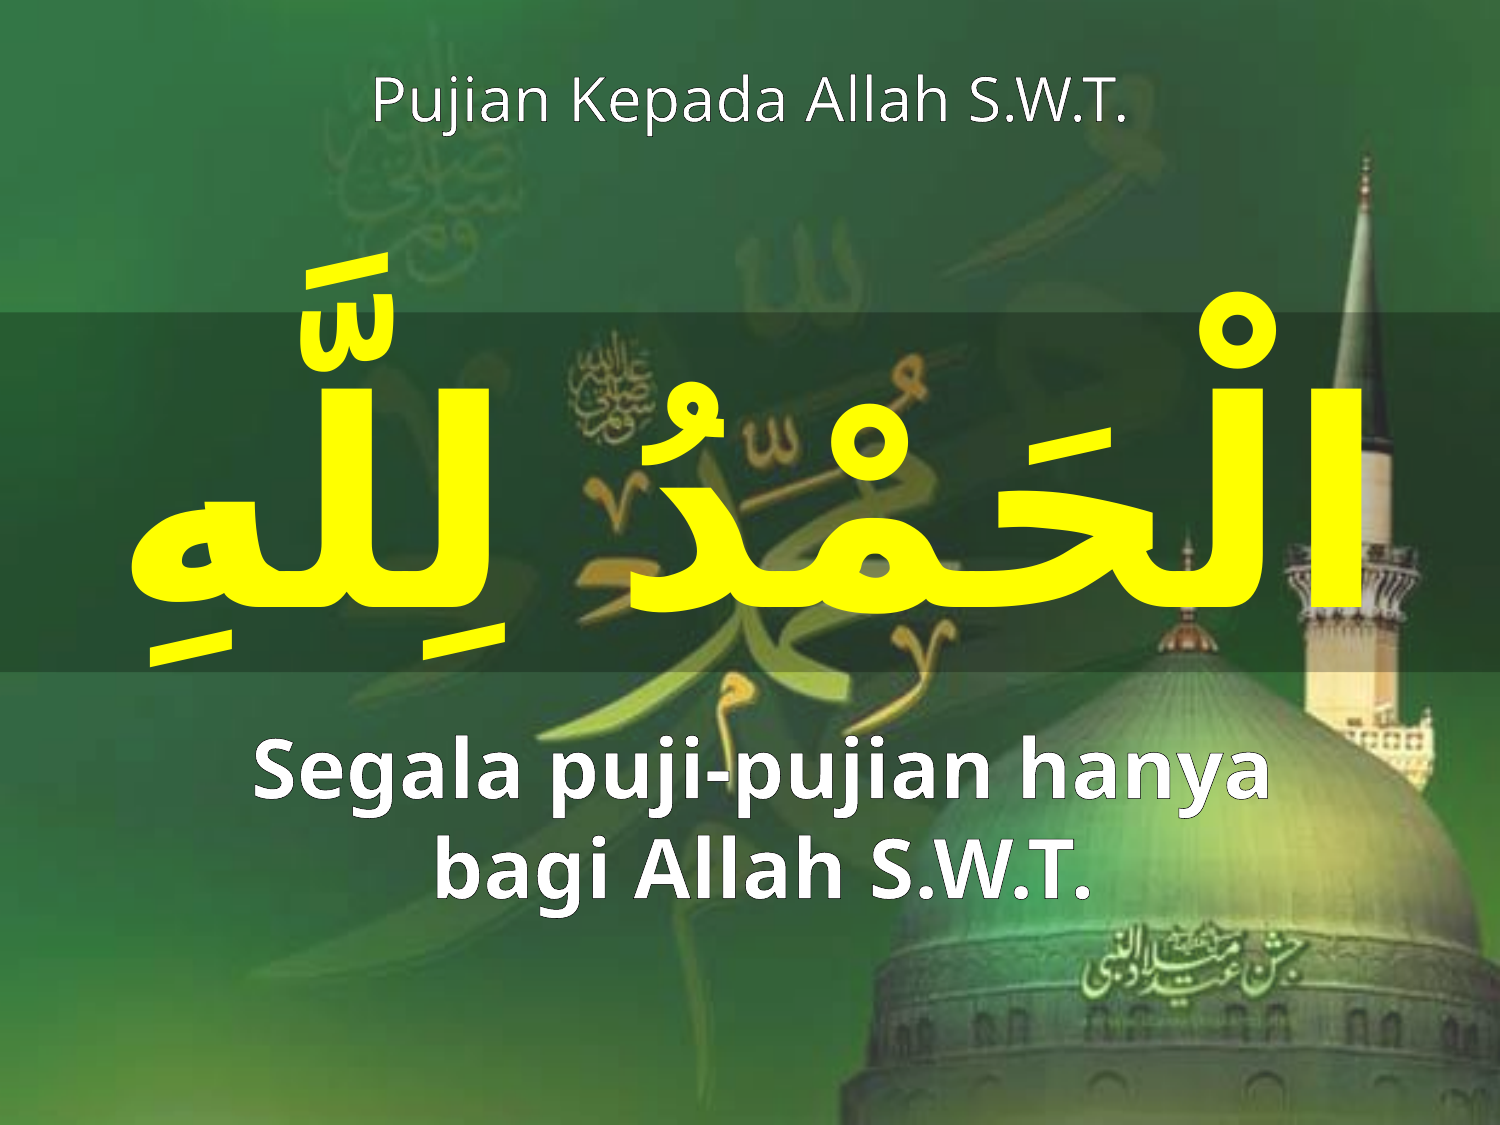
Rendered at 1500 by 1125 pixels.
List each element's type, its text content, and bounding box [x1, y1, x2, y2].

text_box Pujian Kepada Allah S.W.T. [24, 51, 1475, 142]
text_box الْحَمْدُ لِلَّهِ [0, 312, 1500, 673]
text_box Segala puji-pujian hanya bagi Allah S.W.T. [70, 707, 1477, 923]
